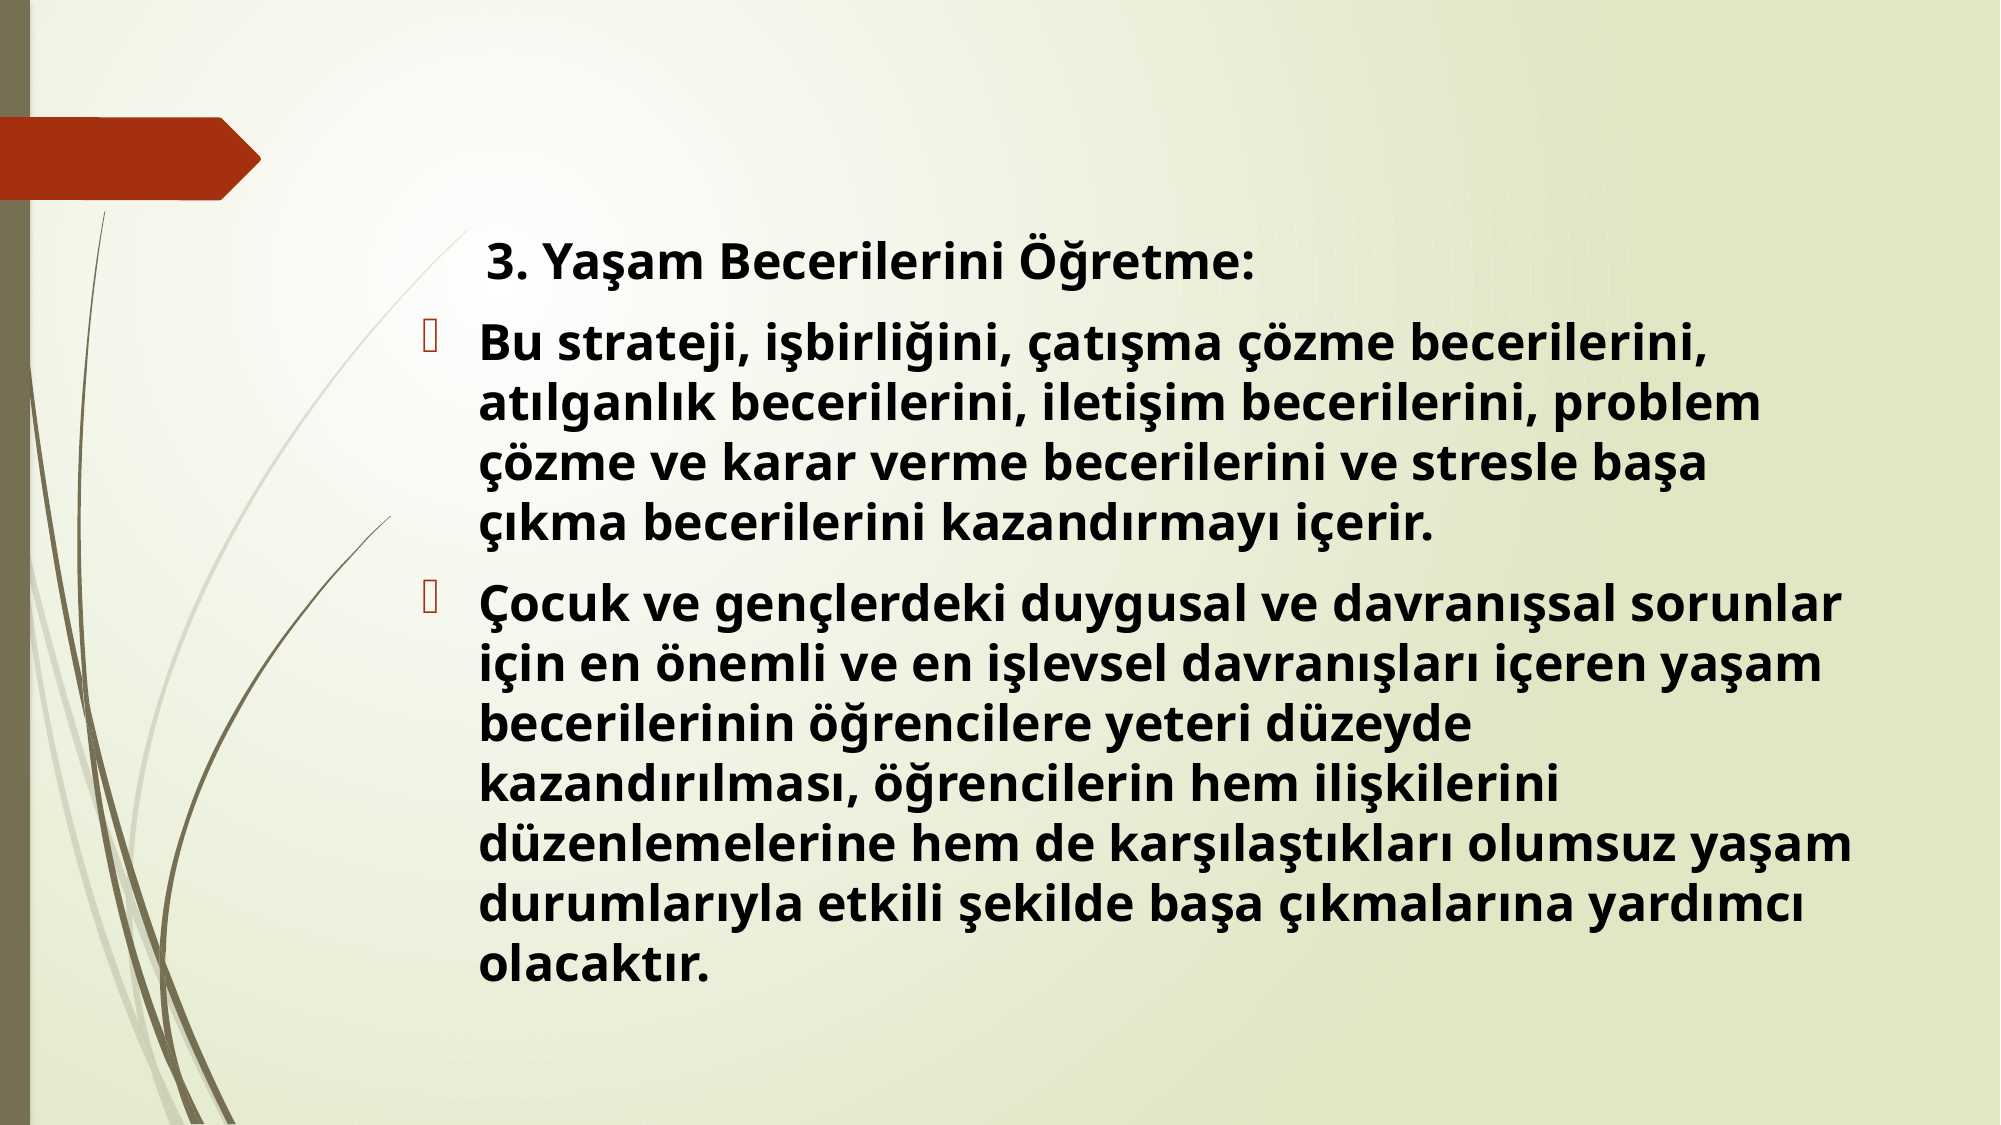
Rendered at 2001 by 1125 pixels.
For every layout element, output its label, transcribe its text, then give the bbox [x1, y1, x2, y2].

list 3. Yaşam Becerilerini Öğretme: Bu strateji, işbirliğini, çatışma çözme becerilerini, atılganlık becerilerini, iletişim becerilerini, problem çözme ve karar verme becerilerini ve stresle başa çıkma becerilerini kazandırmayı içerir. Çocuk ve gençlerdeki duygusal ve davranışsal sorunlar için en önemli ve en işlevsel davranışları içeren yaşam becerilerinin öğrencilere yeteri düzeyde kazandırılması, öğrencilerin hem ilişkilerini düzenlemelerine hem de karşılaştıkları olumsuz yaşam durumlarıyla etkili şekilde başa çıkmalarına yardımcı olacaktır. [406, 222, 1870, 843]
